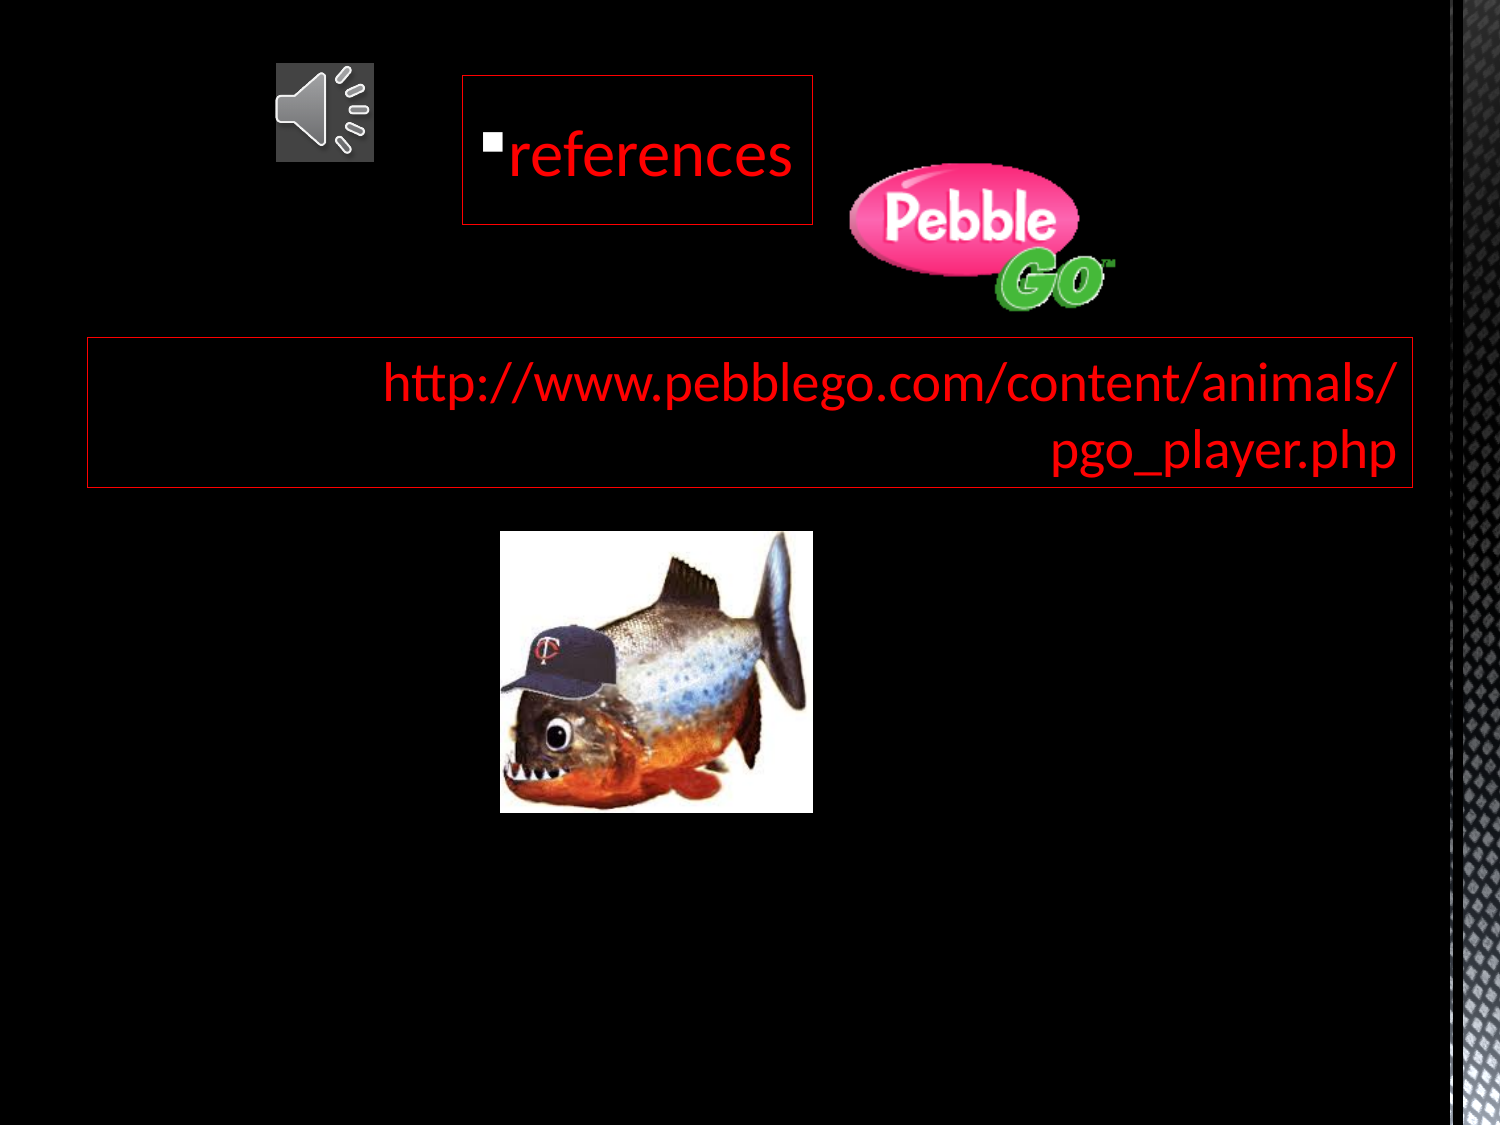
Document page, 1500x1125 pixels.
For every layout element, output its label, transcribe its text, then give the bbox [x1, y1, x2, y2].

title http://www.pebblego.com/content/animals/pgo_player.php [87, 337, 1413, 488]
picture [274, 62, 376, 163]
picture [499, 531, 813, 813]
list references [462, 75, 813, 225]
picture [824, 162, 1140, 313]
picture [1447, 0, 1500, 1125]
